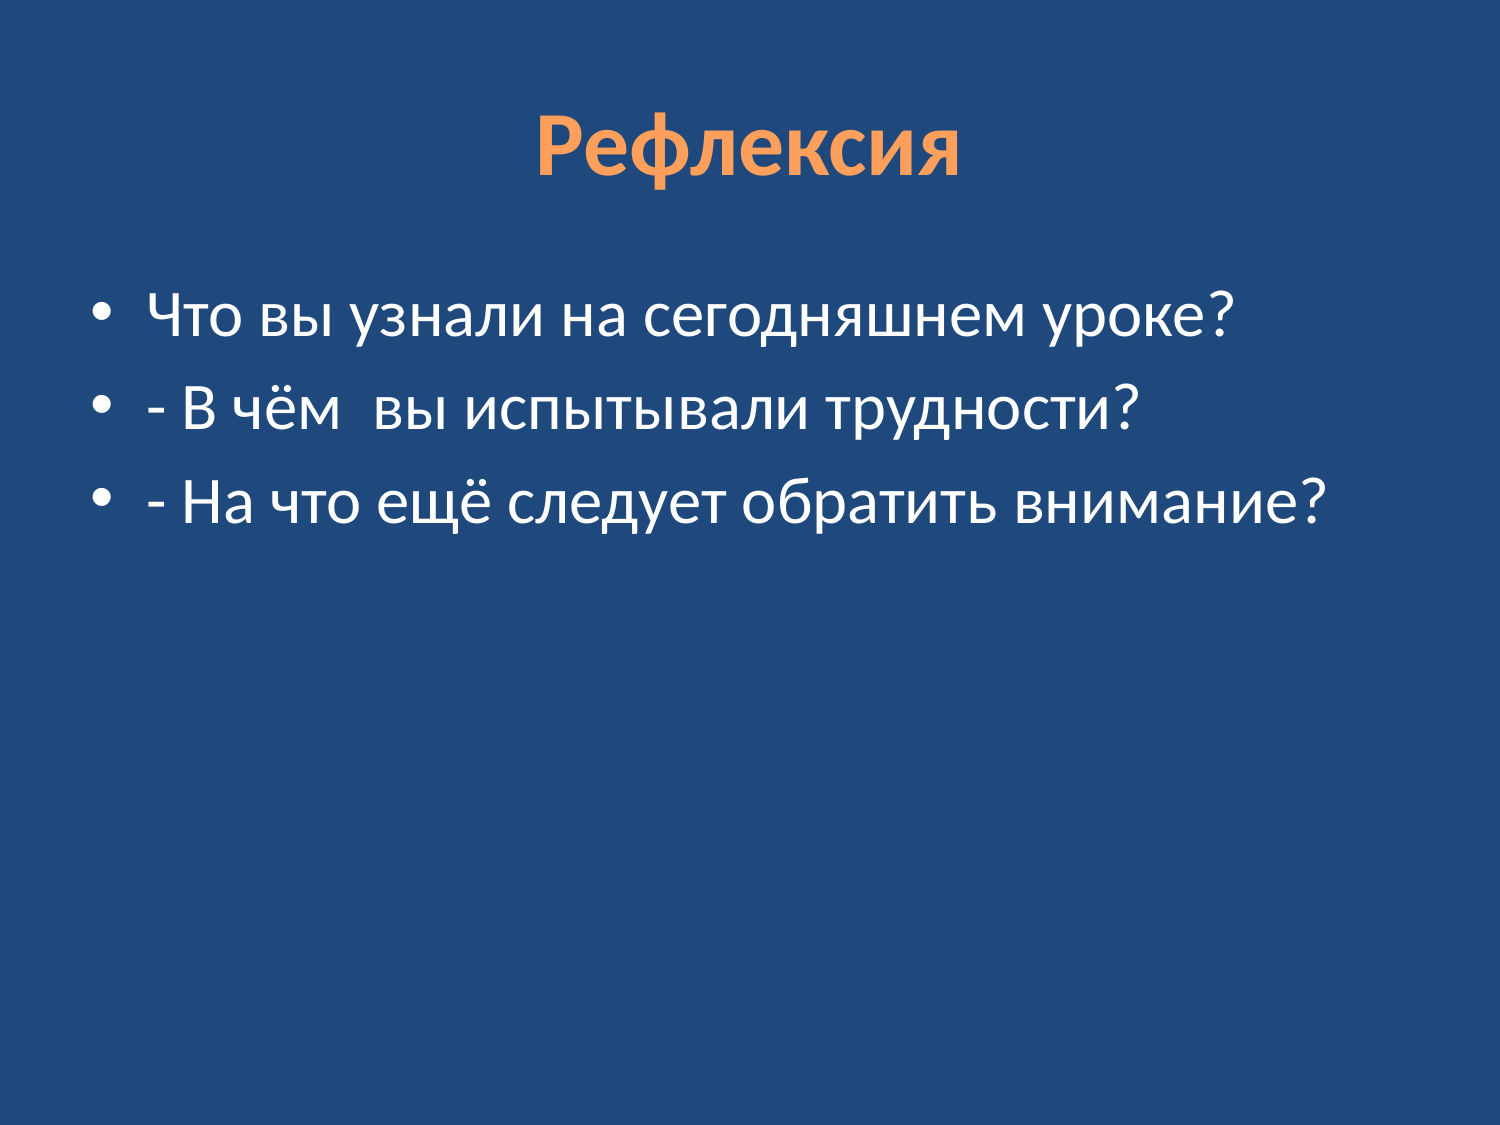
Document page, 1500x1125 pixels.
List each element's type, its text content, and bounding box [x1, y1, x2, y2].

title Рефлексия [75, 45, 1425, 233]
list Что вы узнали на сегодняшнем уроке? - В чём вы испытывали трудности? - На что ещё следует обратить внимание? [75, 262, 1425, 1005]
